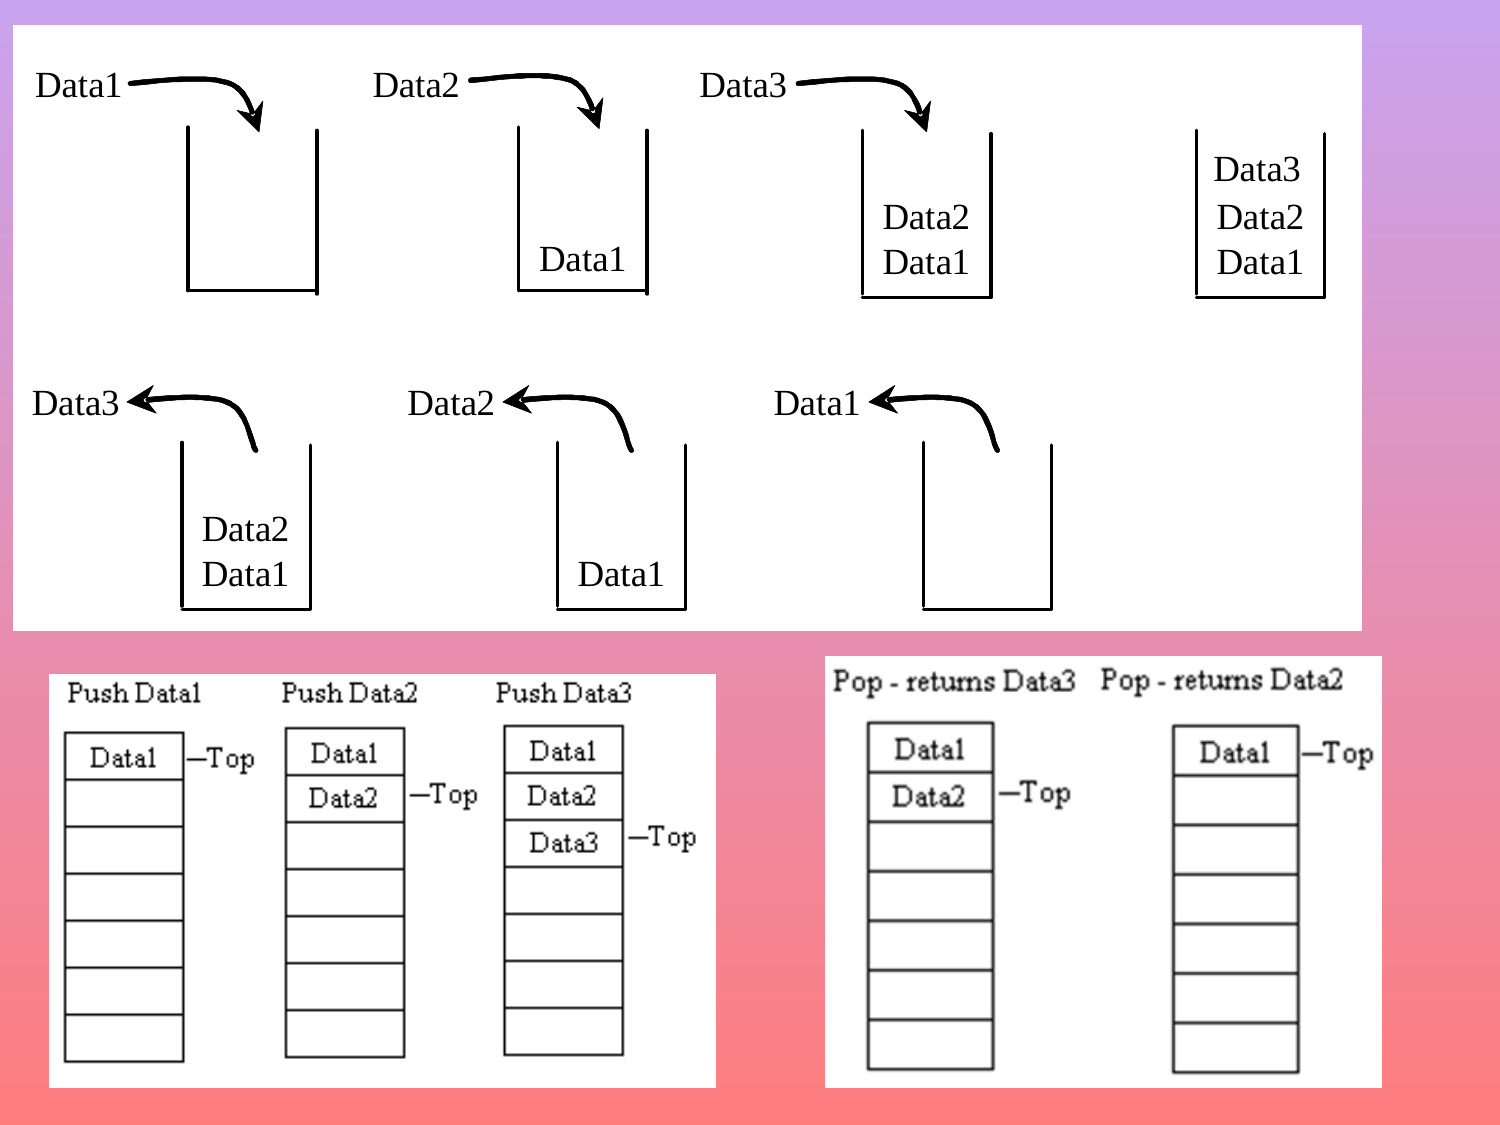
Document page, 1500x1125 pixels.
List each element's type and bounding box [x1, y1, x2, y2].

picture [824, 656, 1382, 1088]
text_box [12, 24, 1363, 632]
picture [48, 674, 717, 1088]
